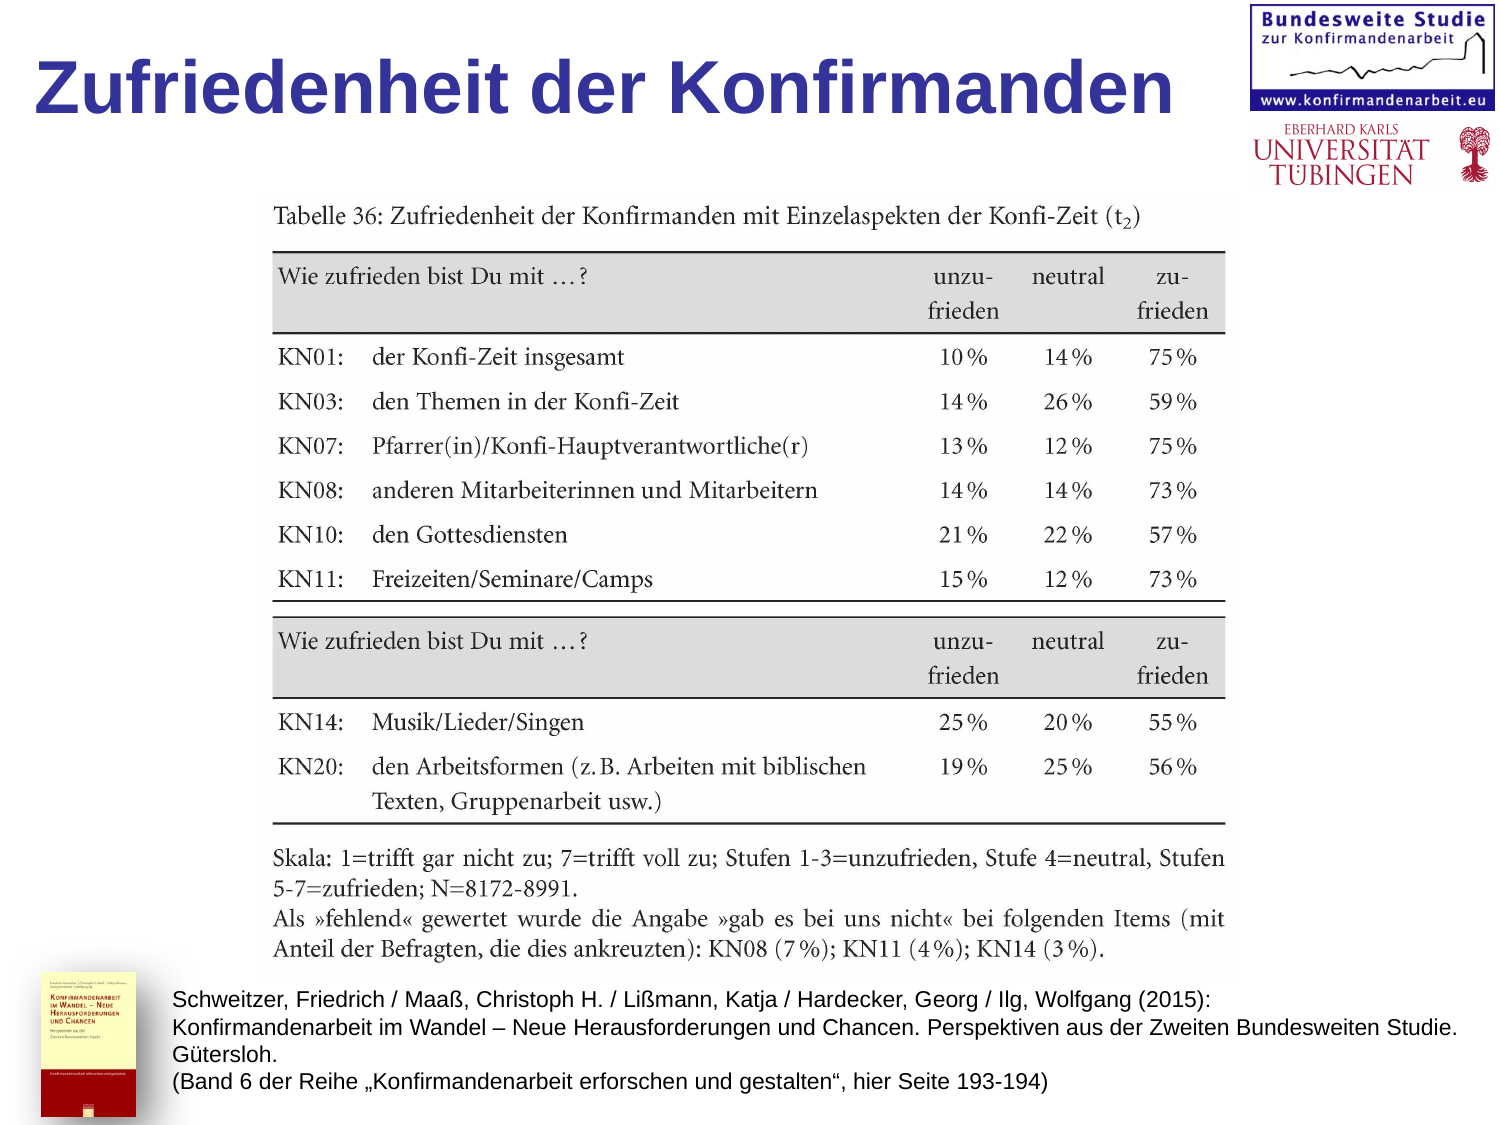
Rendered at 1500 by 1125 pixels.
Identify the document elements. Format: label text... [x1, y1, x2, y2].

picture [1253, 124, 1490, 185]
text_box Zufriedenheit der Konfirmanden [19, 0, 1239, 197]
picture [40, 972, 136, 1117]
picture [257, 192, 1240, 984]
picture [1250, 4, 1495, 111]
text_box Schweitzer, Friedrich / Maaß, Christoph H. / Lißmann, Katja / Hardecker, Georg / Ilg, Wolfgang (2015): Konfirmandenarbeit im Wandel – Neue Herausforderungen und Chancen. Perspektiven aus der Zweiten Bundesweiten Studie. Gütersloh. (Band 6 der Reihe „Konfirmandenarbeit erforschen und gestalten“, hier Seite 193-194) [171, 977, 1480, 1104]
